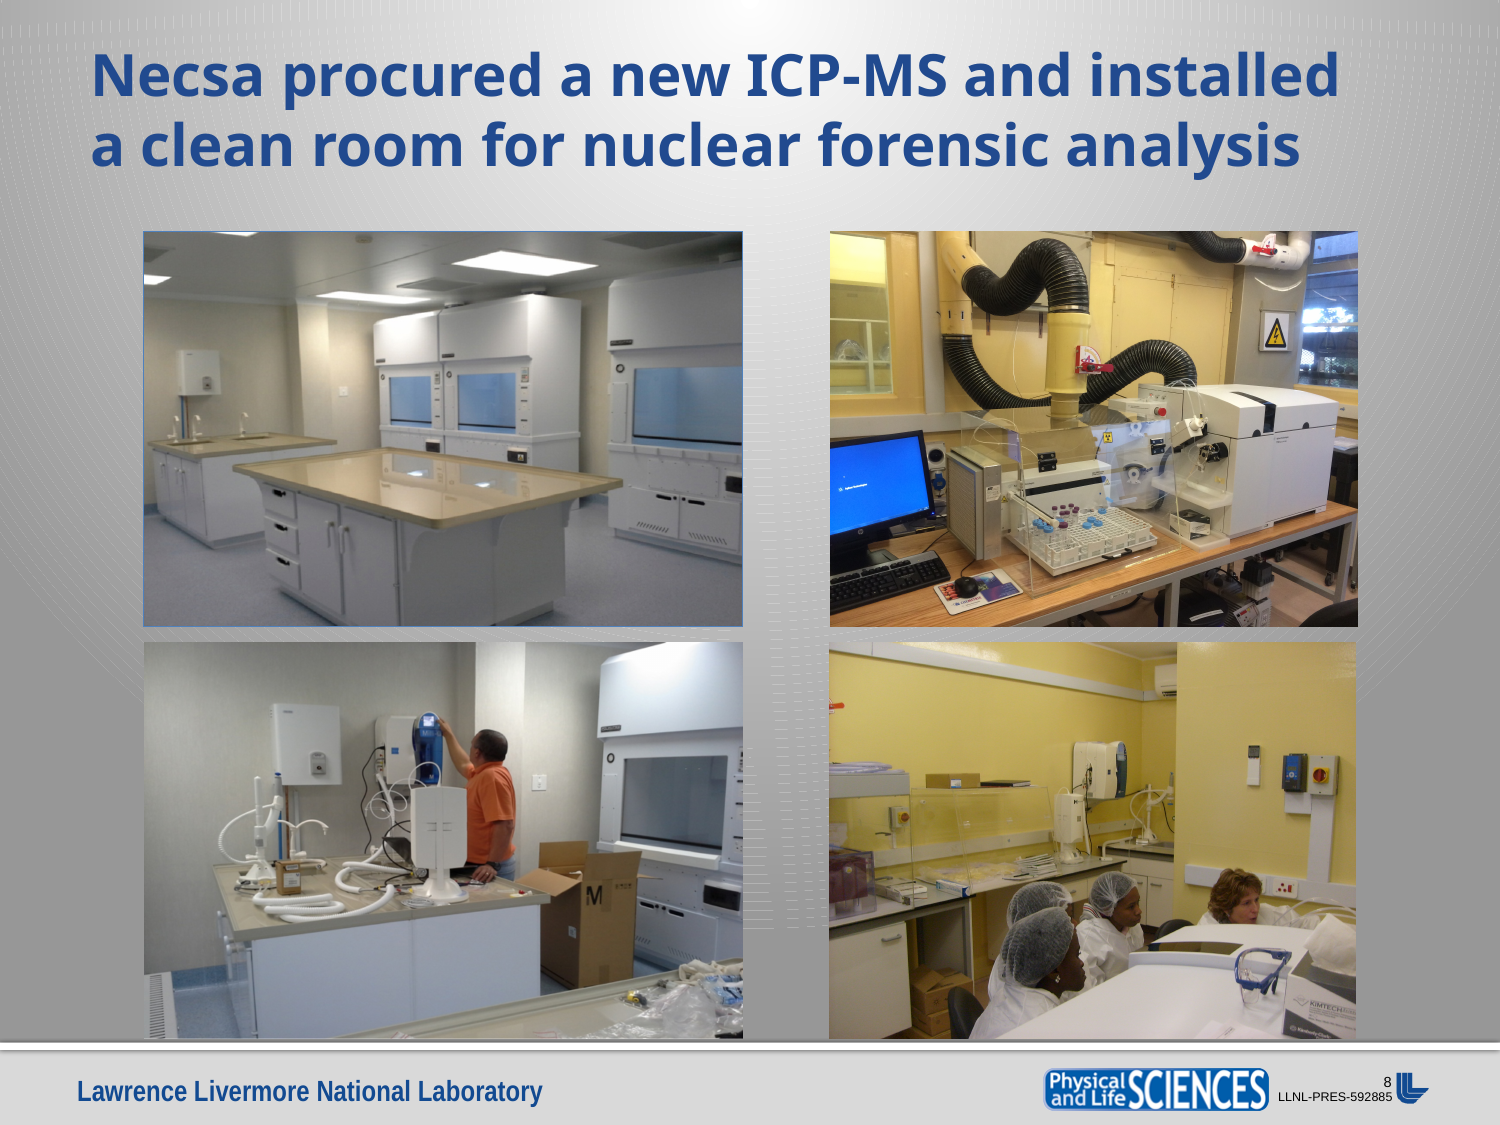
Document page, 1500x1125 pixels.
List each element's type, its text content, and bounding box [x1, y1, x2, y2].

picture [142, 231, 743, 627]
picture [144, 642, 744, 1039]
picture [830, 231, 1358, 627]
picture [829, 642, 1356, 1039]
picture [1043, 1068, 1269, 1111]
title Necsa procured a new ICP-MS and installed a clean room for nuclear forensic analysis [75, 5, 1378, 211]
picture [1391, 1071, 1430, 1107]
